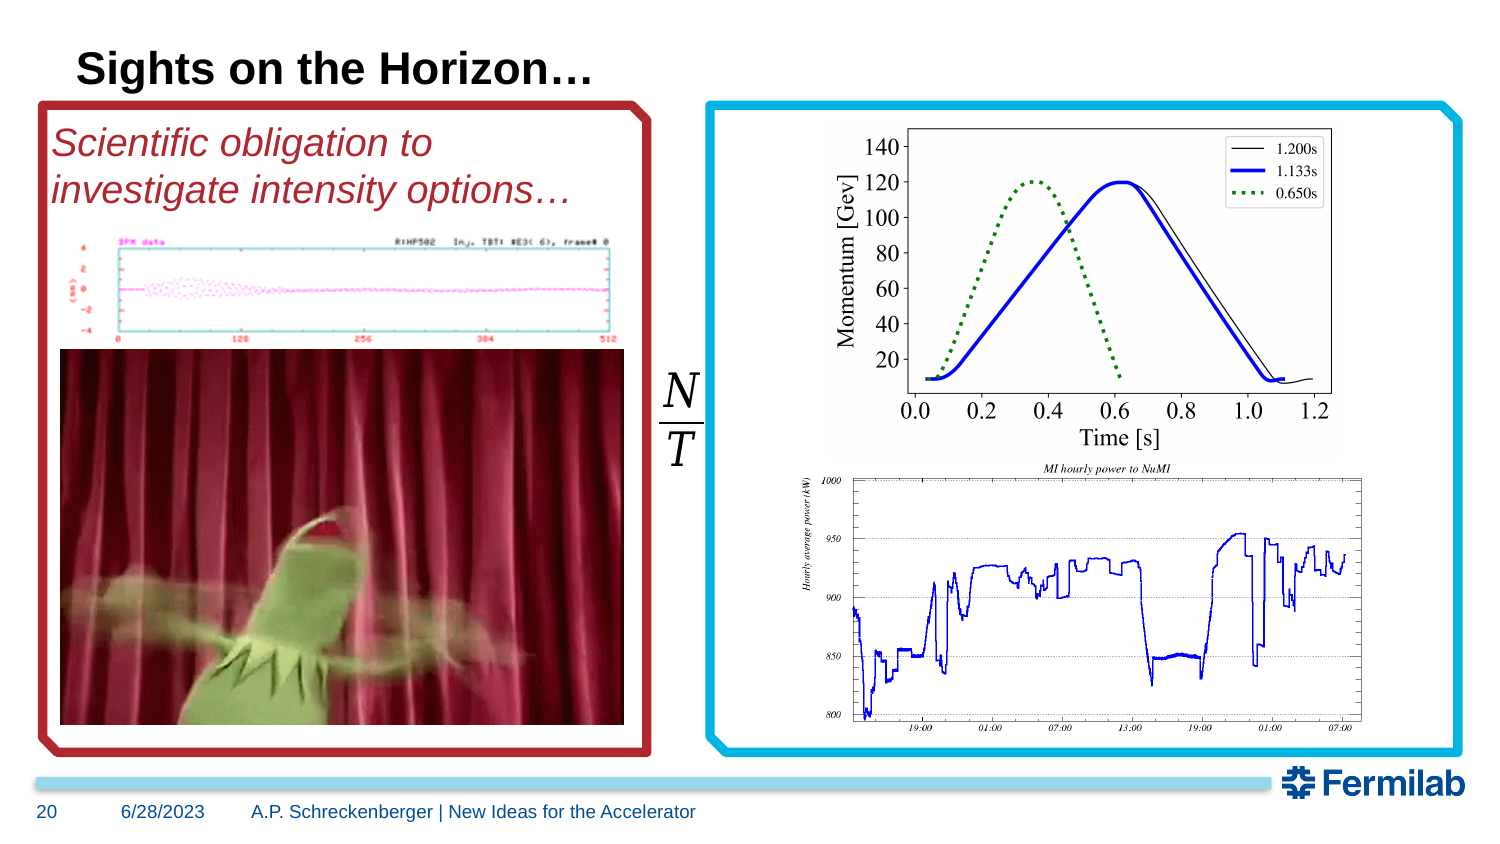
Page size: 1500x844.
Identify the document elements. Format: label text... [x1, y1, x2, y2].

title Sights on the Horizon… [75, 41, 1409, 94]
text_box [707, 103, 1460, 755]
text_box [40, 103, 649, 755]
slide_number 20 [36, 800, 105, 830]
picture [795, 120, 1372, 742]
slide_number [120, 800, 232, 830]
list Scientific obligation to investigate intensity options… [50, 116, 633, 753]
picture [60, 349, 624, 725]
picture [1282, 766, 1465, 799]
picture [63, 235, 620, 347]
footer A.P. Schreckenberger | New Ideas for the Accelerator [251, 800, 1279, 831]
